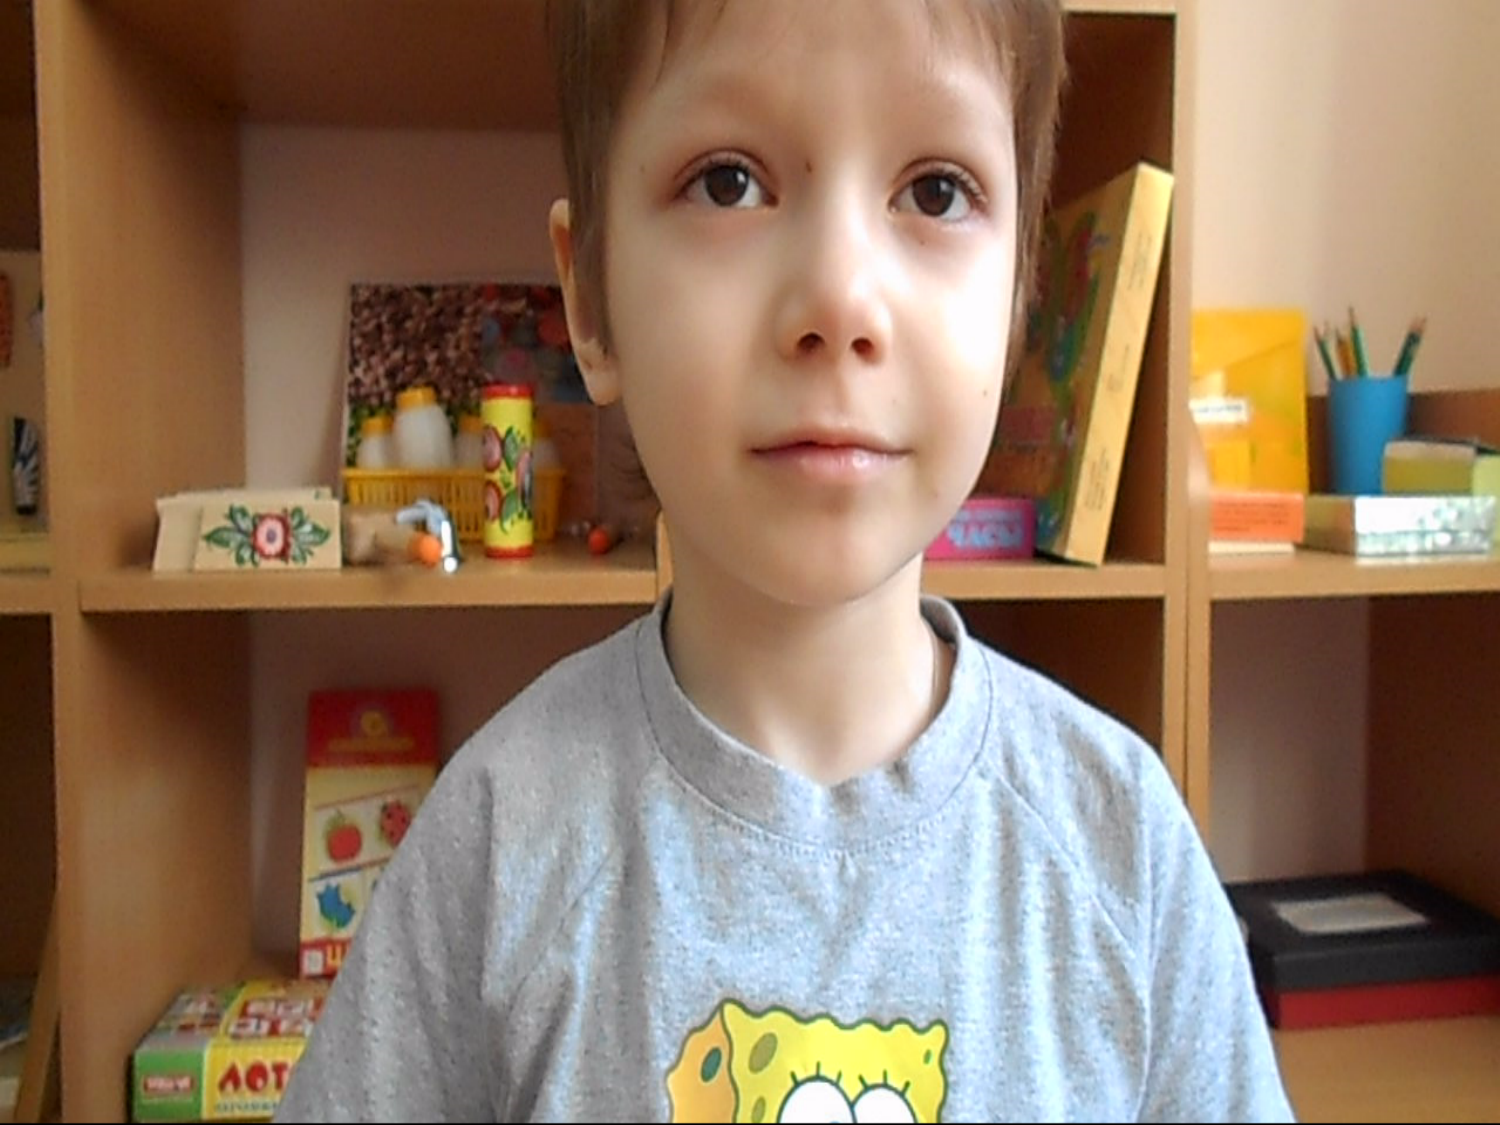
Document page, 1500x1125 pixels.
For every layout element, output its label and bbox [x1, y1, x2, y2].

list [0, 0, 1500, 1125]
